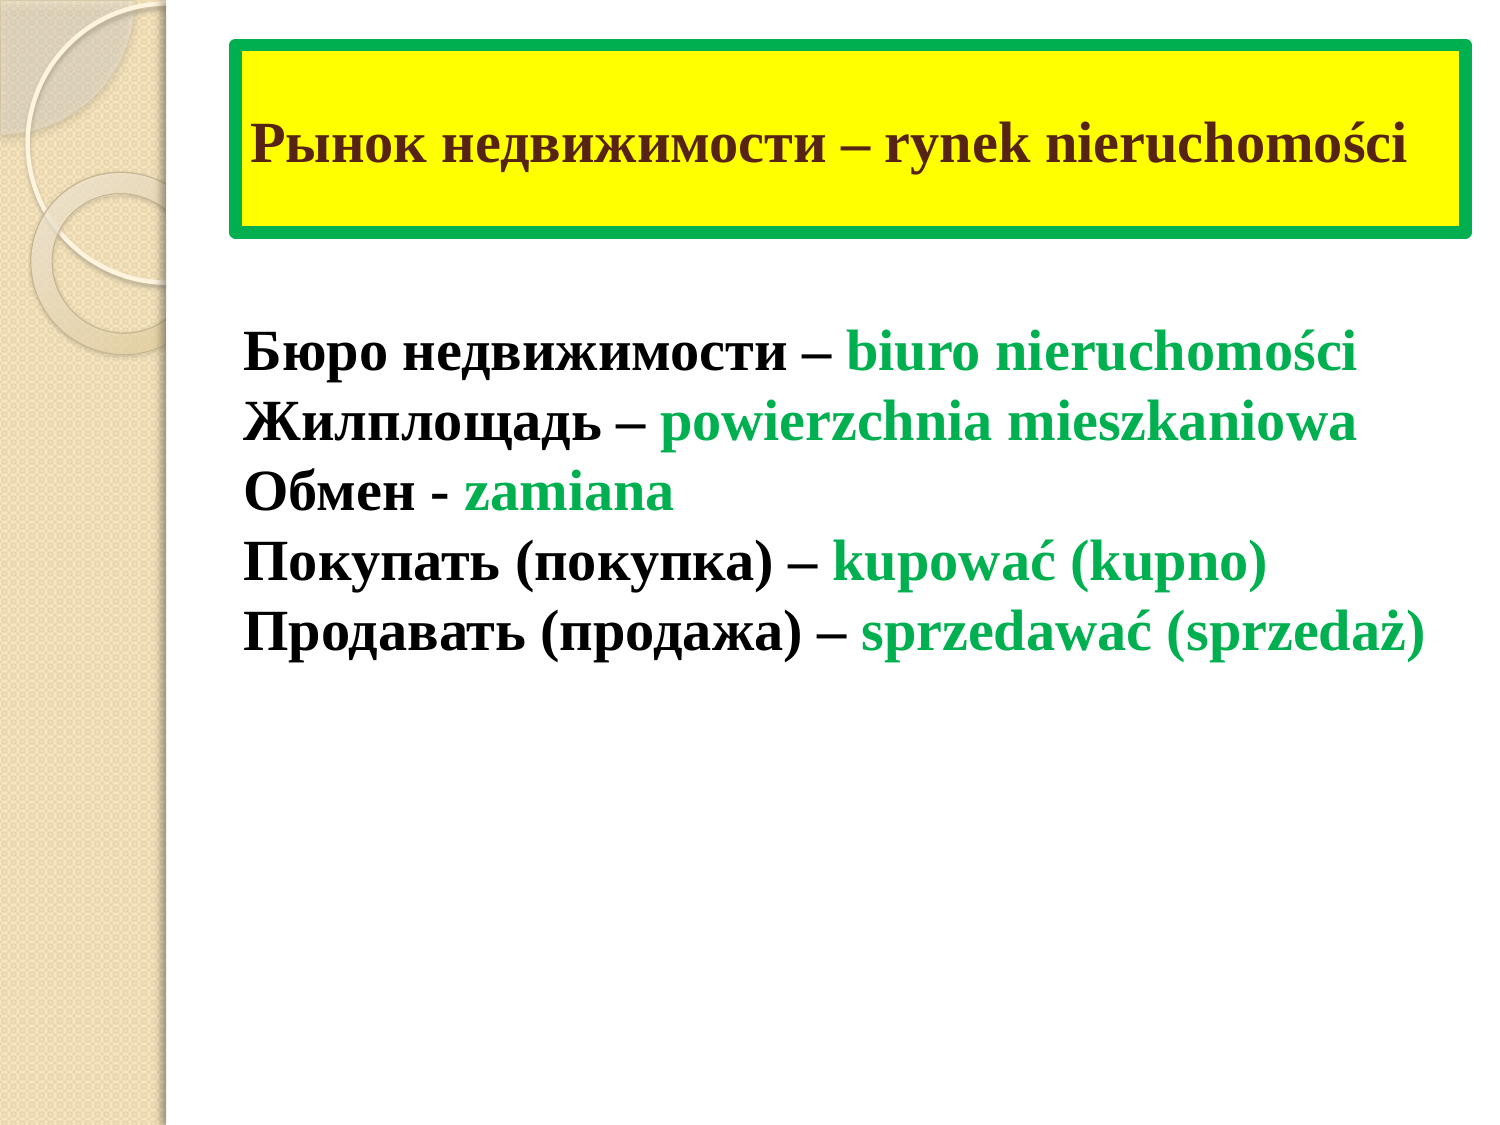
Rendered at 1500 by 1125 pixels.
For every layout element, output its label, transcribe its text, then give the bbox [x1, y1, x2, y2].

title Рынок недвижимости – rynek nieruchomości [235, 45, 1466, 233]
text_box Бюро недвижимости – biuro nieruchomości Жилплощадь – powierzchnia mieszkaniowa Обмен - zamiana Покупать (покупка) – kupować (kupno) Продавать (продажа) – sprzedawać (sprzedaż) [229, 304, 1442, 715]
